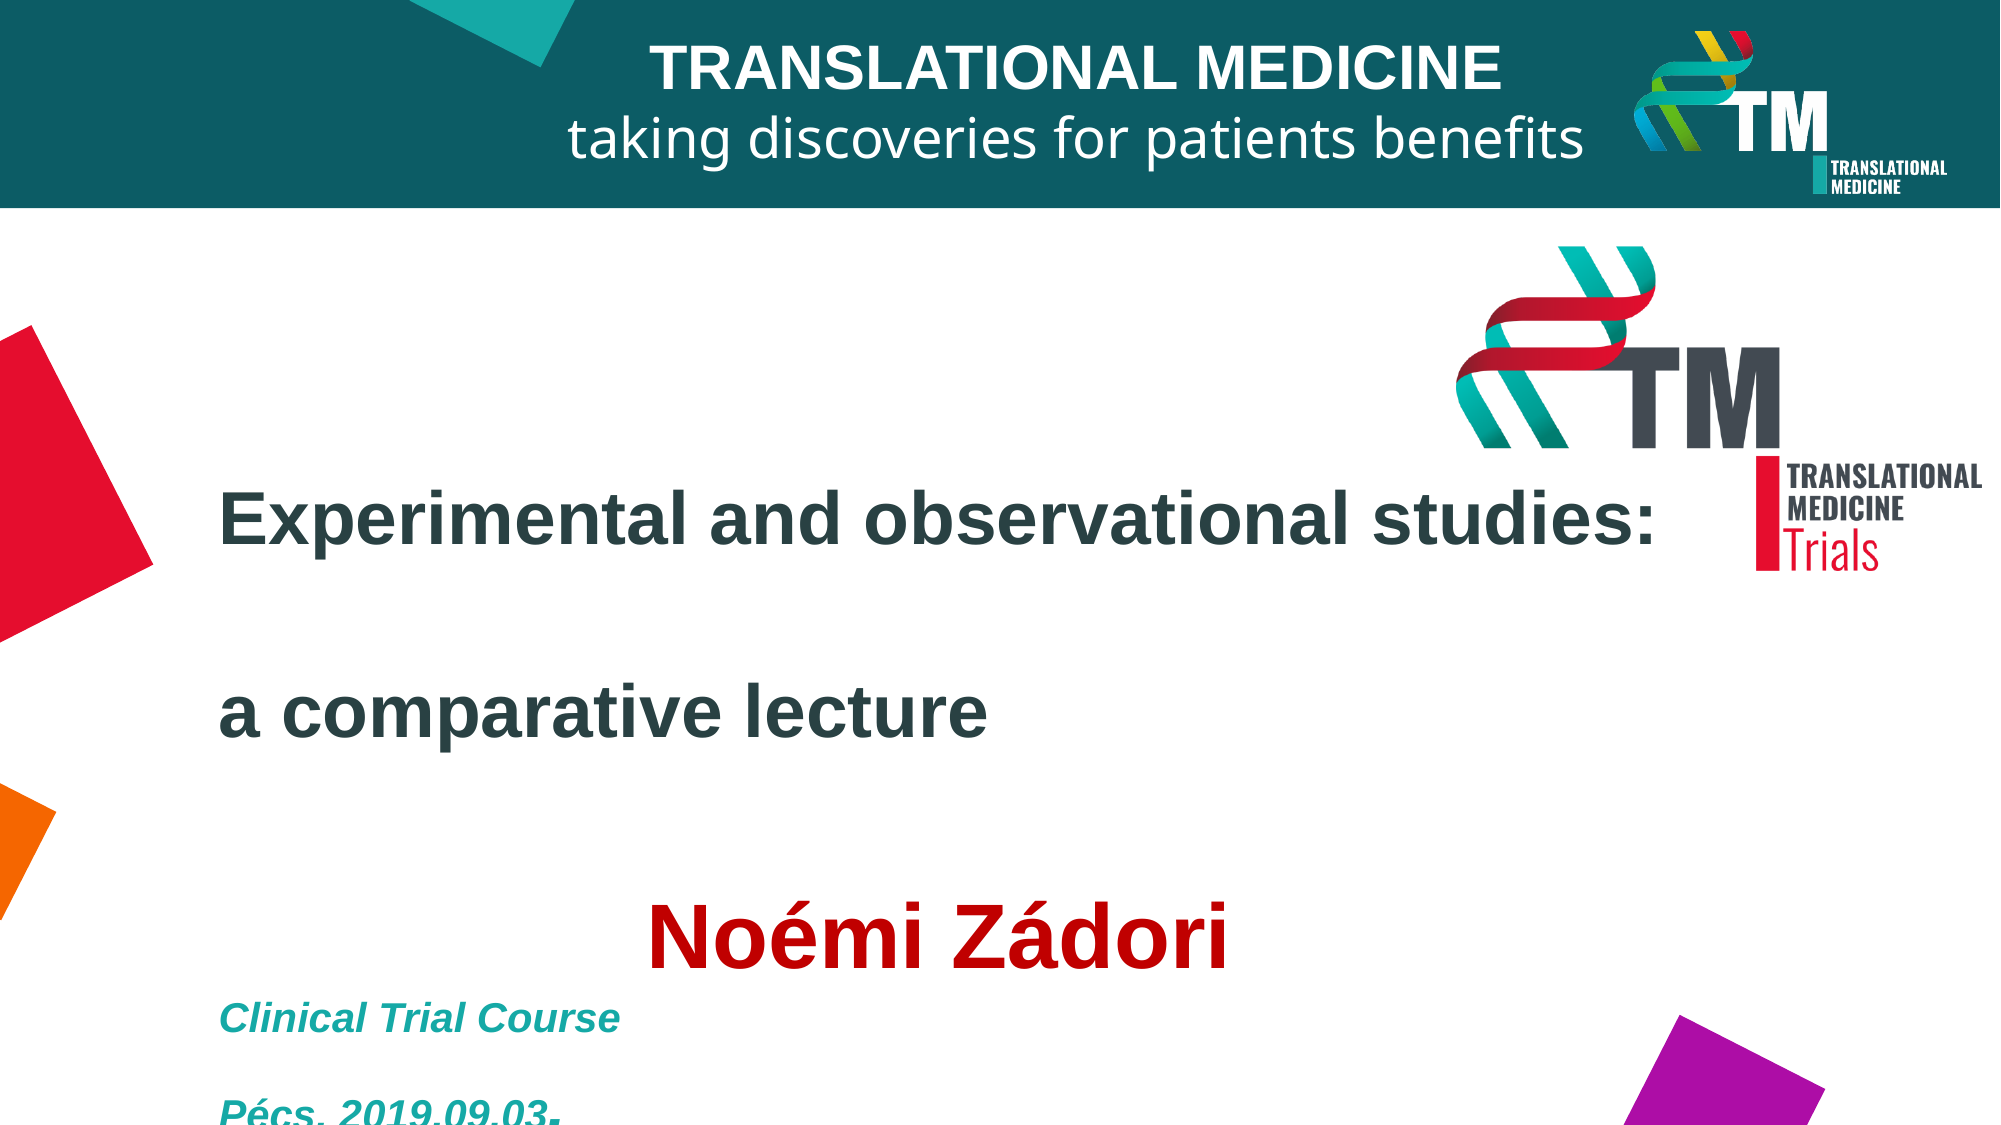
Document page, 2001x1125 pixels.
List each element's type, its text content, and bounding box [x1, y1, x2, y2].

picture [1634, 31, 1947, 194]
text_box TRANSLATIONAL MEDICINE taking discoveries for patients benefits [550, 19, 1603, 221]
text_box Experimental and observational studies: a comparative lecture Noémi Zádori Clinical Trial Course Pécs, 2019.09.03. [0, 248, 1898, 1125]
picture [1456, 246, 1982, 571]
